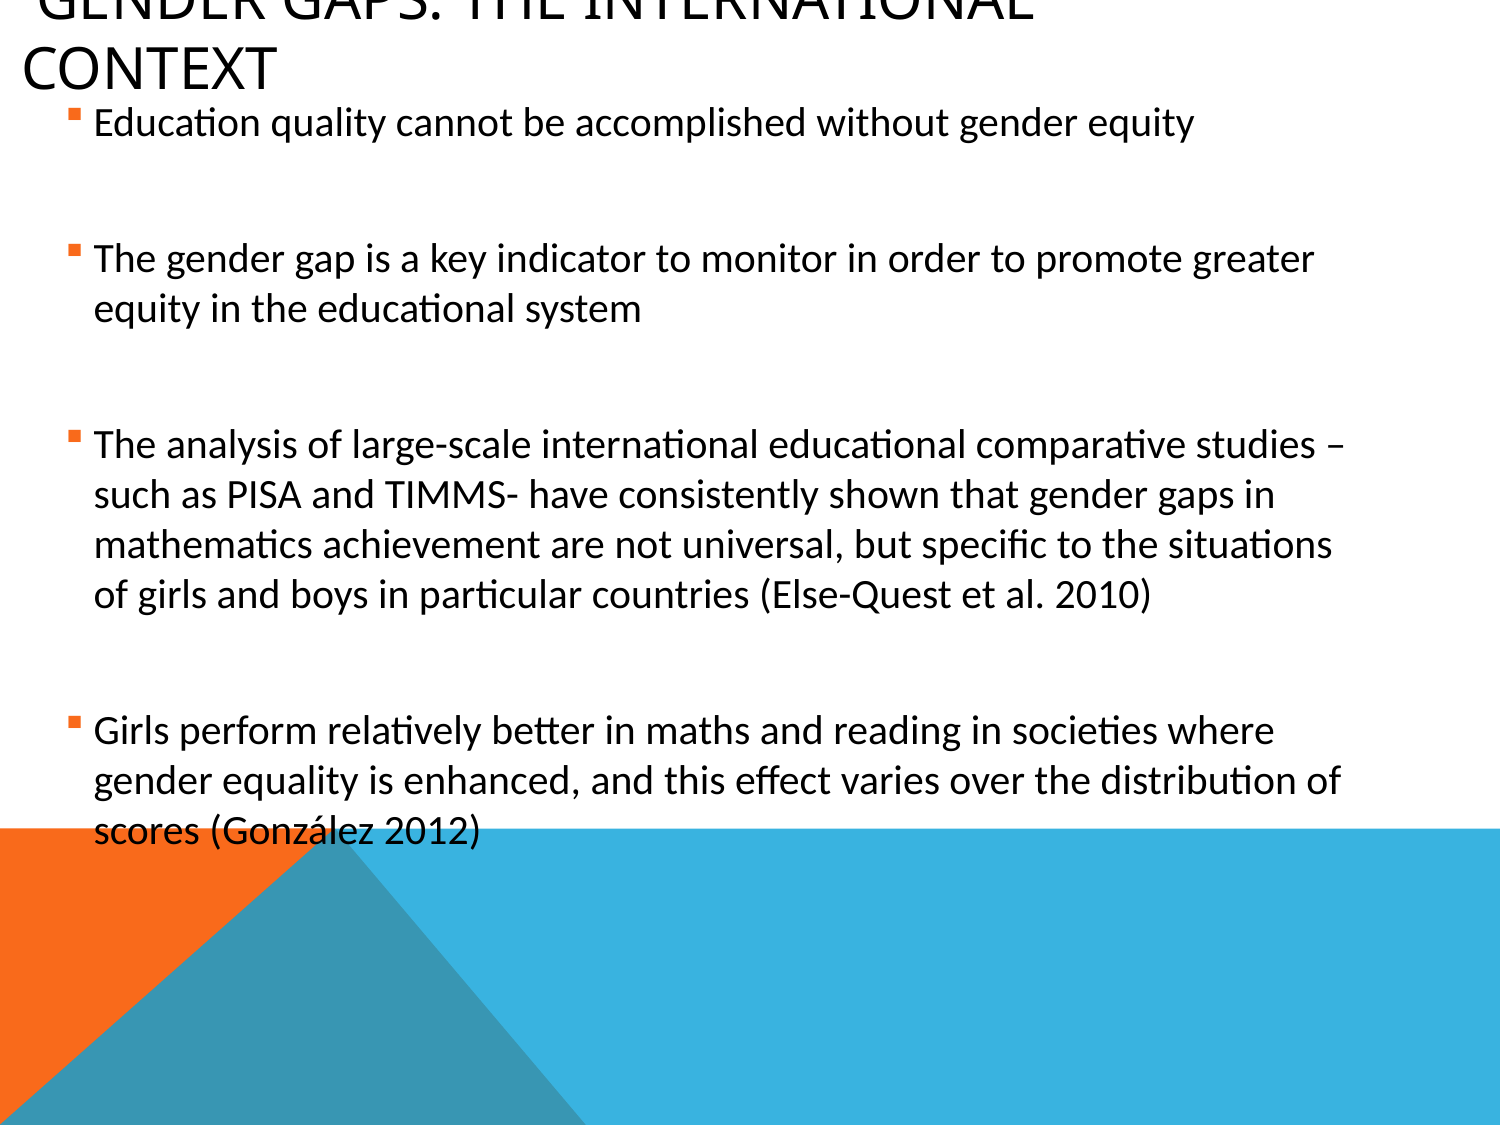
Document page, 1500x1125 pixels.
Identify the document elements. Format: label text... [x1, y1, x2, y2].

title Gender gaps: the international context [6, 0, 1257, 68]
list Education quality cannot be accomplished without gender equity The gender gap is a key indicator to monitor in order to promote greater equity in the educational system The analysis of large-scale international educational comparative studies –such as PISA and TIMMS- have consistently shown that gender gaps in mathematics achievement are not universal, but specific to the situations of girls and boys in particular countries (Else-Quest et al. 2010) Girls perform relatively better in maths and reading in societies where gender equality is enhanced, and this effect varies over the distribution of scores (González 2012) [50, 87, 1363, 675]
